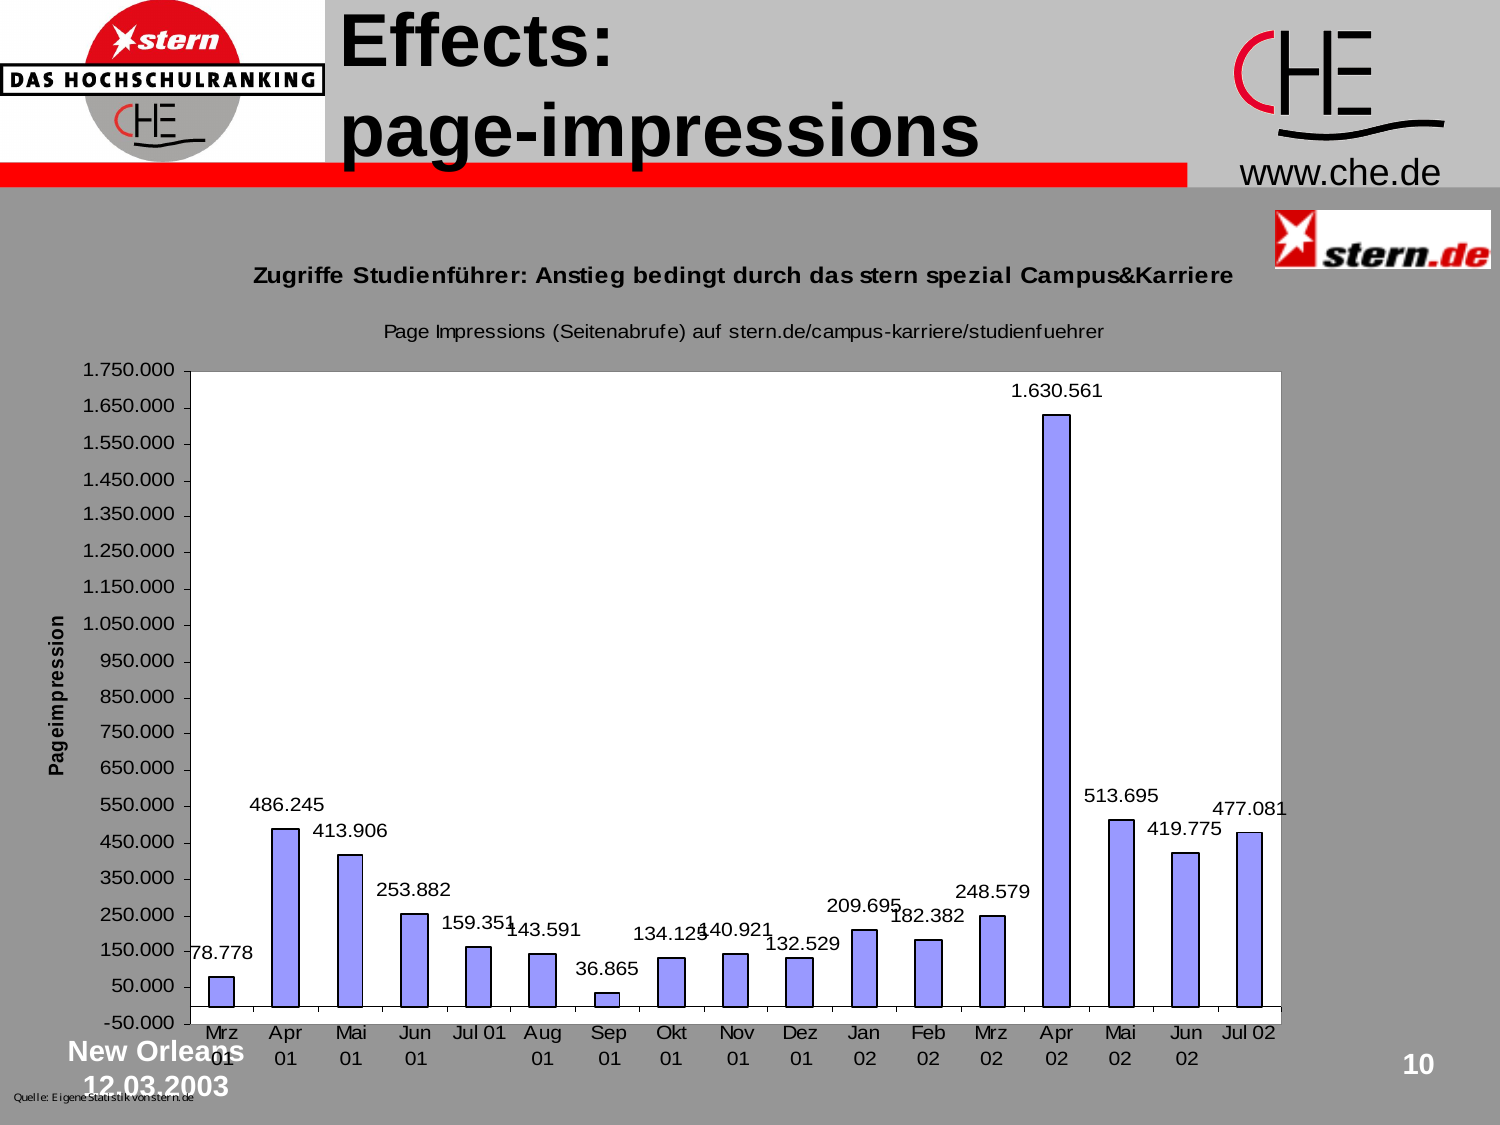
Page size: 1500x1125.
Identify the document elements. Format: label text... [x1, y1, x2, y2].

picture [1233, 27, 1446, 143]
picture [0, 0, 324, 162]
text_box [0, 202, 1500, 1125]
title Effects: page-impressions [324, 0, 1200, 163]
